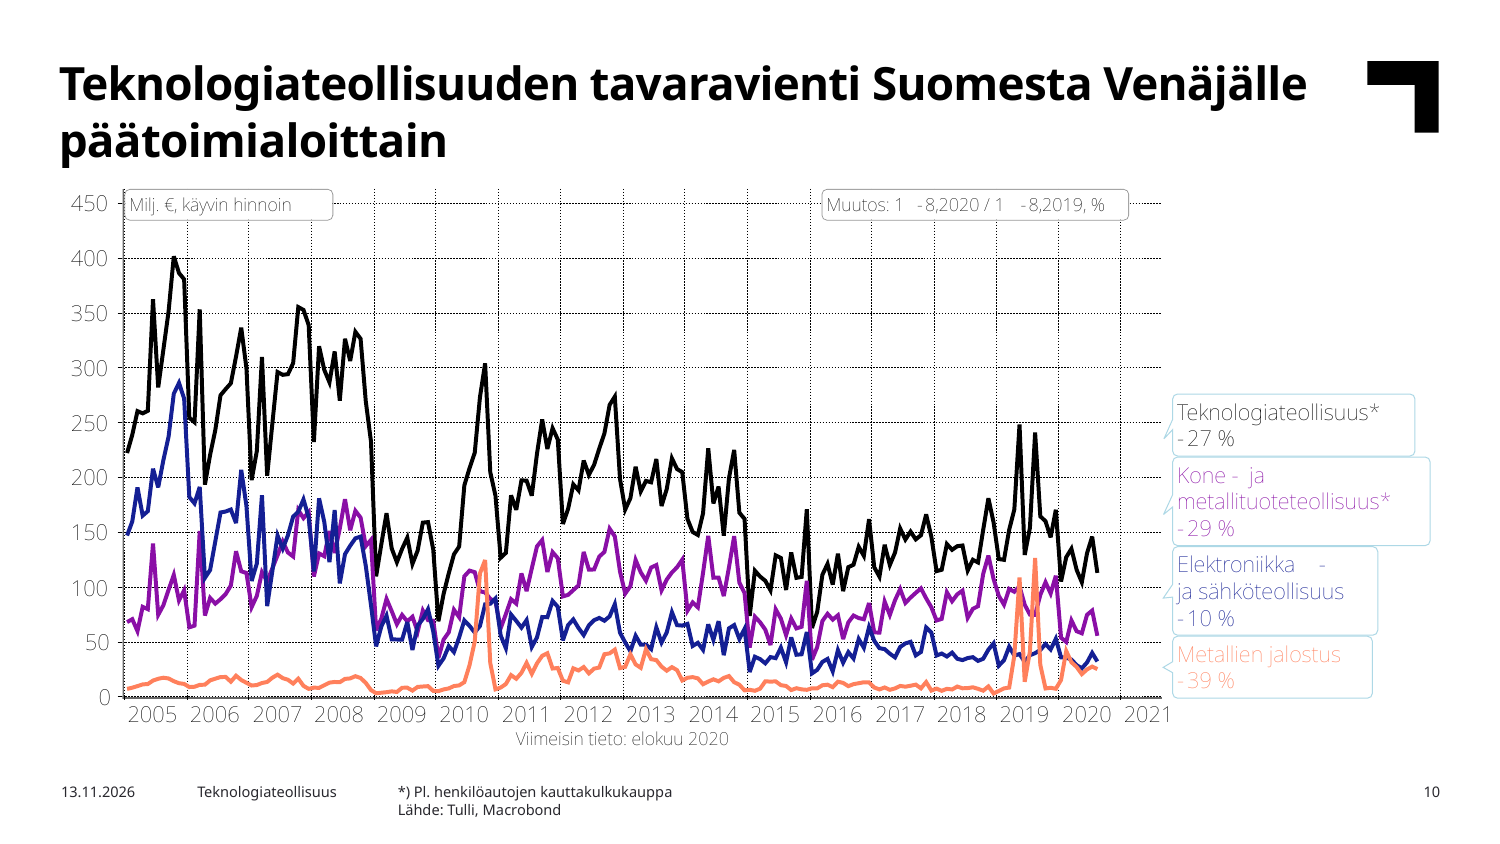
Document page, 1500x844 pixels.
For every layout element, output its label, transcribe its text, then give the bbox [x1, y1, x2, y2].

footer Teknologiateollisuus [182, 775, 382, 803]
slide_number 10 [1313, 775, 1456, 803]
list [62, 180, 1439, 763]
list *) Pl. henkilöautojen kauttakulkukauppa Lähde: Tulli, Macrobond [382, 775, 871, 803]
list Teknologiateollisuuden tavaravienti Suomesta Venäjälle päätoimialoittain [41, 46, 1353, 153]
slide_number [46, 775, 182, 803]
